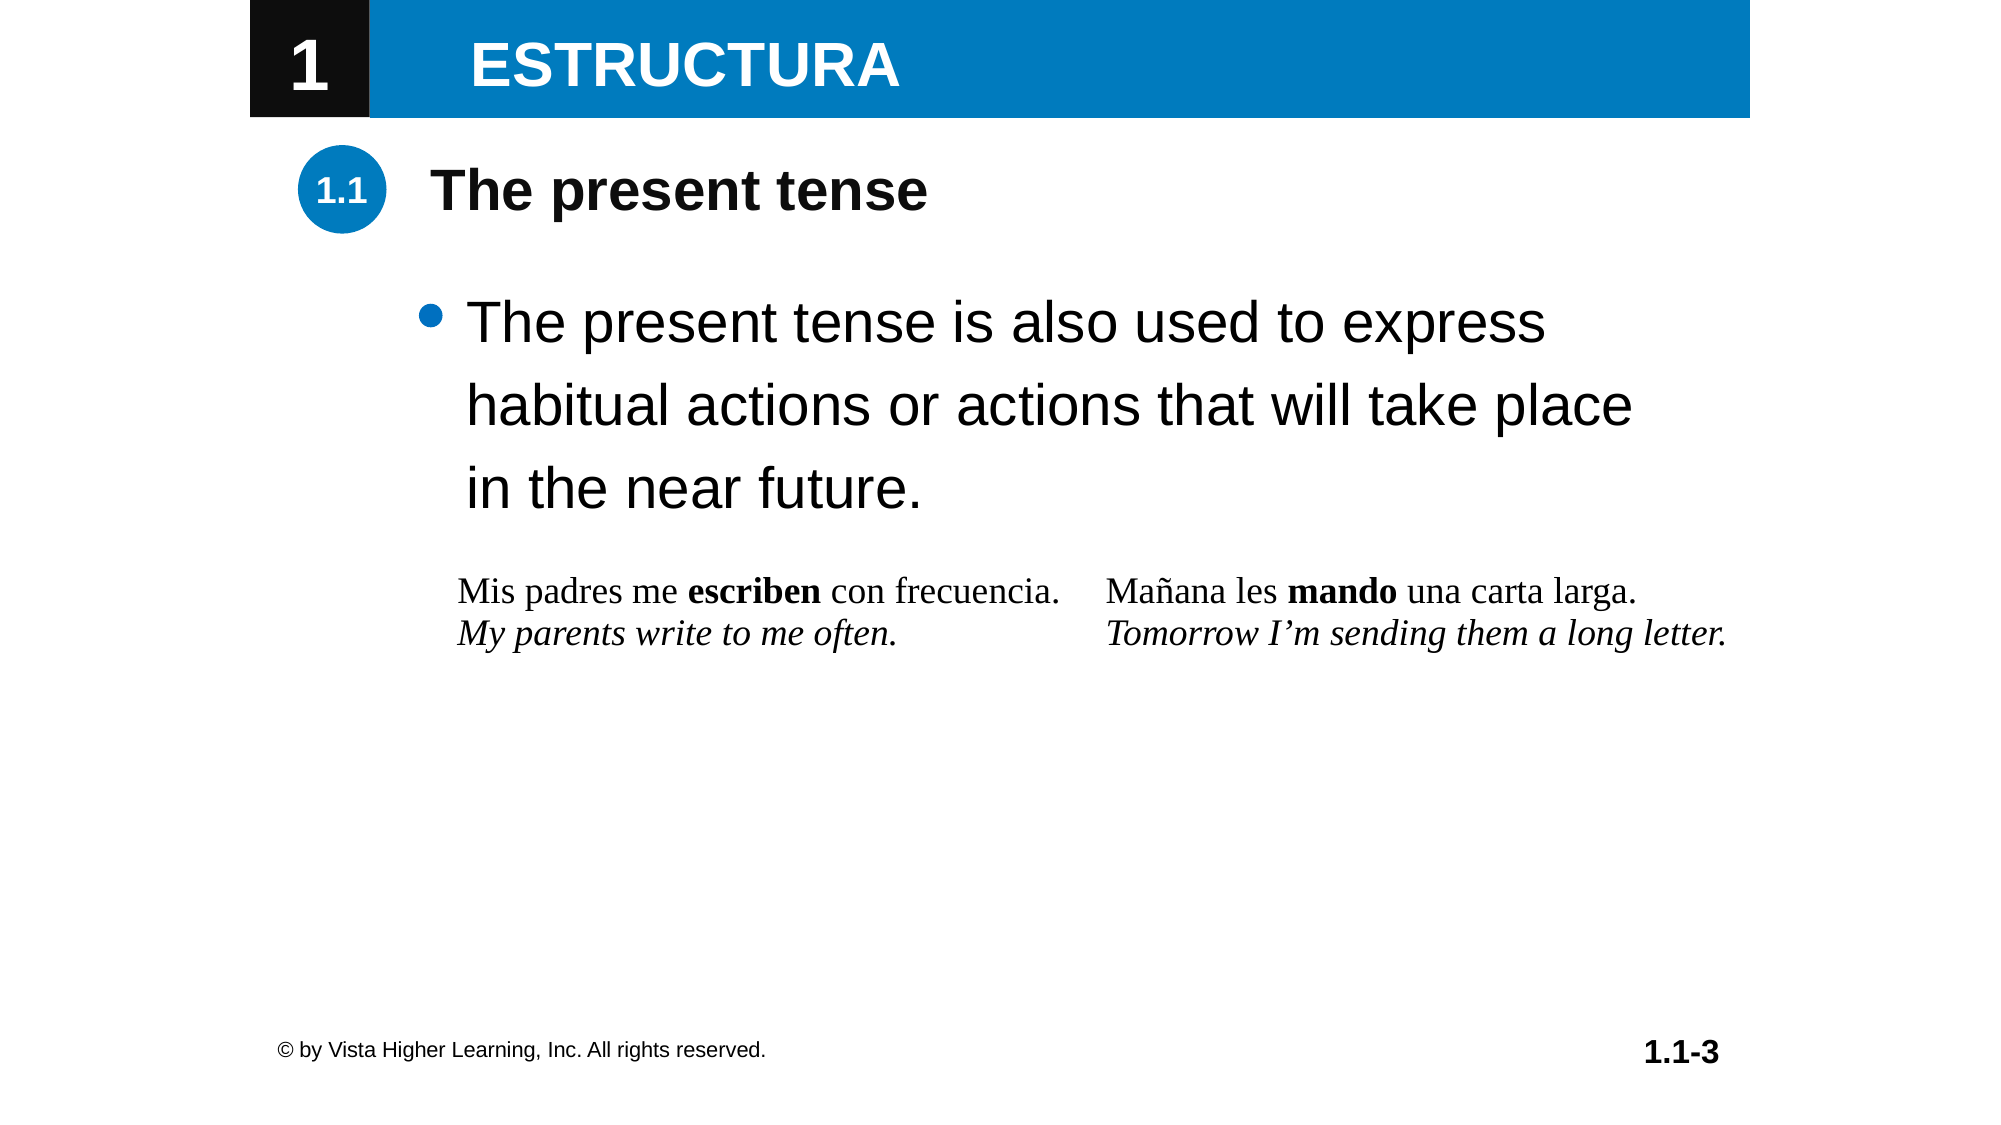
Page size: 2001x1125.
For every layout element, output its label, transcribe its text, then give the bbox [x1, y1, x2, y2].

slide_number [1283, 1023, 1735, 1077]
footer © by Vista Higher Learning, Inc. All rights reserved. [262, 1023, 1231, 1076]
table_header Mis padres me escriben con frecuencia. My parents write to me often. [442, 563, 1091, 667]
list The present tense is also used to express habitual actions or actions that will take place in the near future. [400, 262, 1751, 504]
table_header Mañana les mando una carta larga. Tomorrow I’m sending them a long letter. [1091, 563, 1750, 667]
